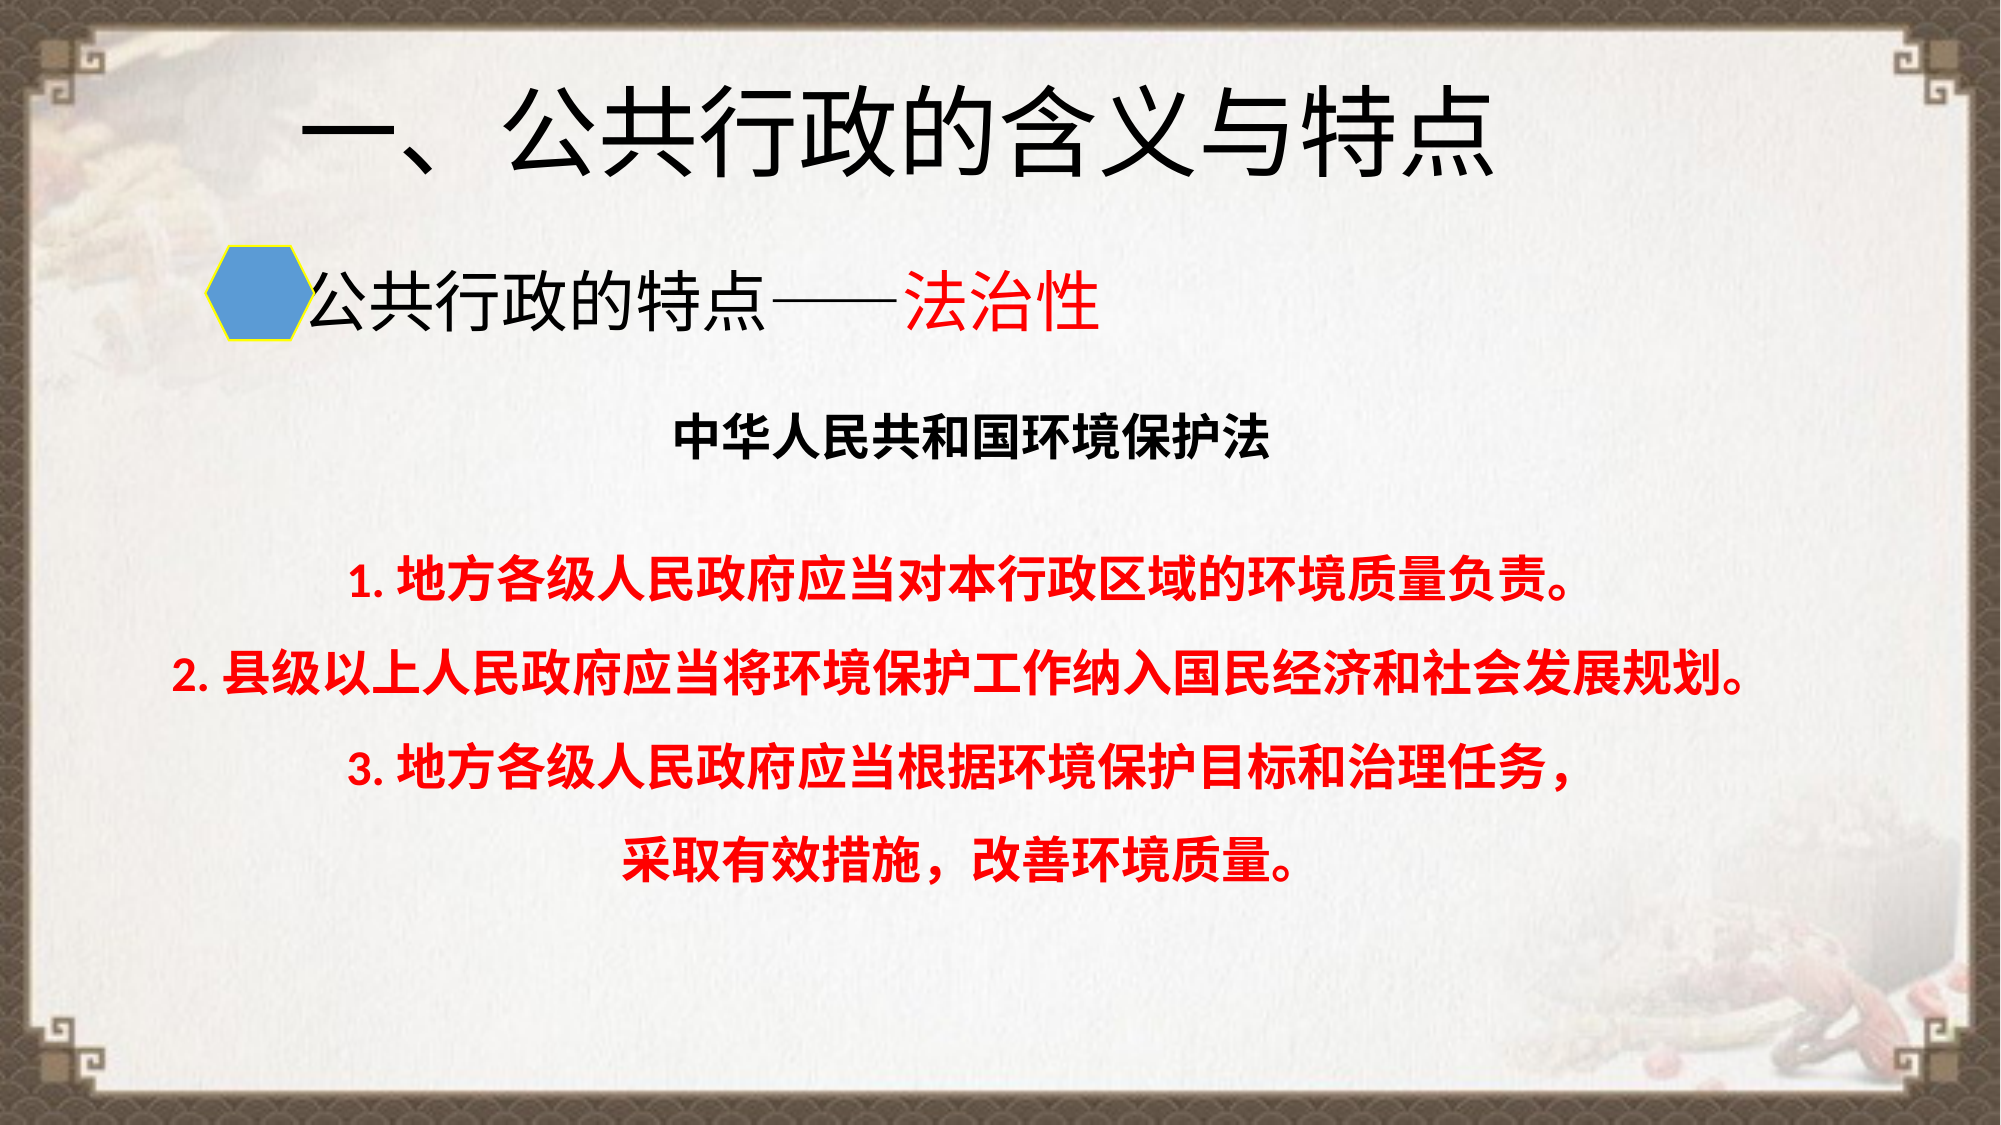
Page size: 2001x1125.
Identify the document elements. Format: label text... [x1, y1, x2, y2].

text_box 公共行政的特点——法治性 [90, 236, 1908, 413]
text_box 中华人民共和国环境保护法 [656, 398, 1287, 473]
text_box [204, 244, 316, 342]
text_box 一、公共行政的含义与特点 [62, 75, 1736, 264]
picture [0, 0, 2001, 1125]
text_box 1.地方各级人民政府应当对本行政区域的环境质量负责。 2.县级以上人民政府应当将环境保护工作纳入国民经济和社会发展规划。 3.地方各级人民政府应当根据环境保护目标和治理任务， 采取有效措施，改善环境质量。 [156, 506, 1787, 897]
